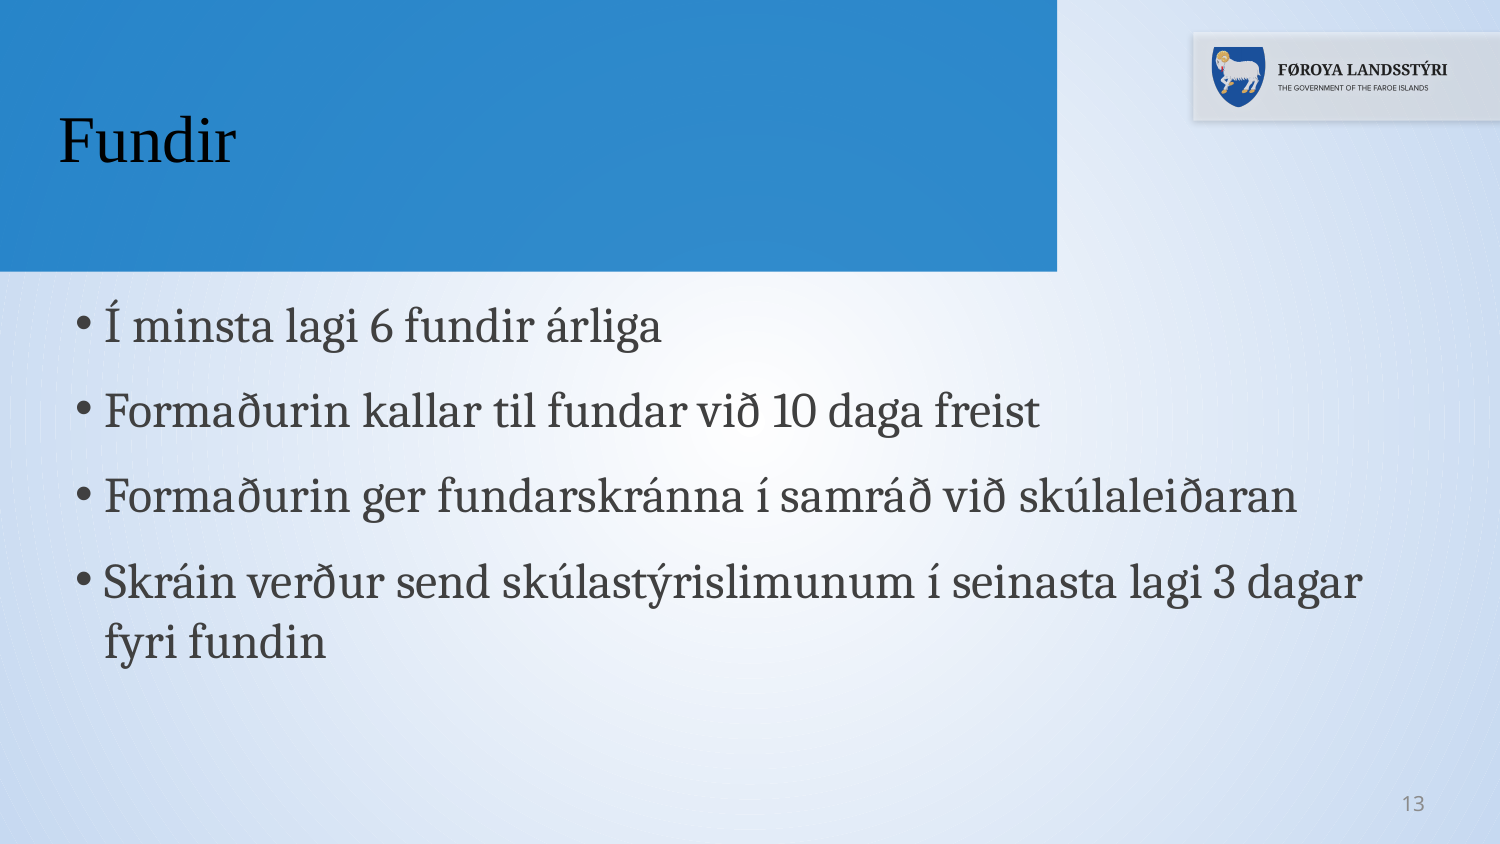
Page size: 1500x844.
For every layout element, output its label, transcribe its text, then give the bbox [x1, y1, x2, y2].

list Í minsta lagi 6 fundir árliga Formaðurin kallar til fundar við 10 daga freist Formaðurin ger fundarskránna í samráð við skúlaleiðaran Skráin verður send skúlastýrislimunum í seinasta lagi 3 dagar fyri fundin [75, 291, 1376, 783]
picture [1211, 15, 1459, 139]
text_box Fundir [0, 0, 1058, 272]
slide_number 13 [1074, 782, 1425, 827]
